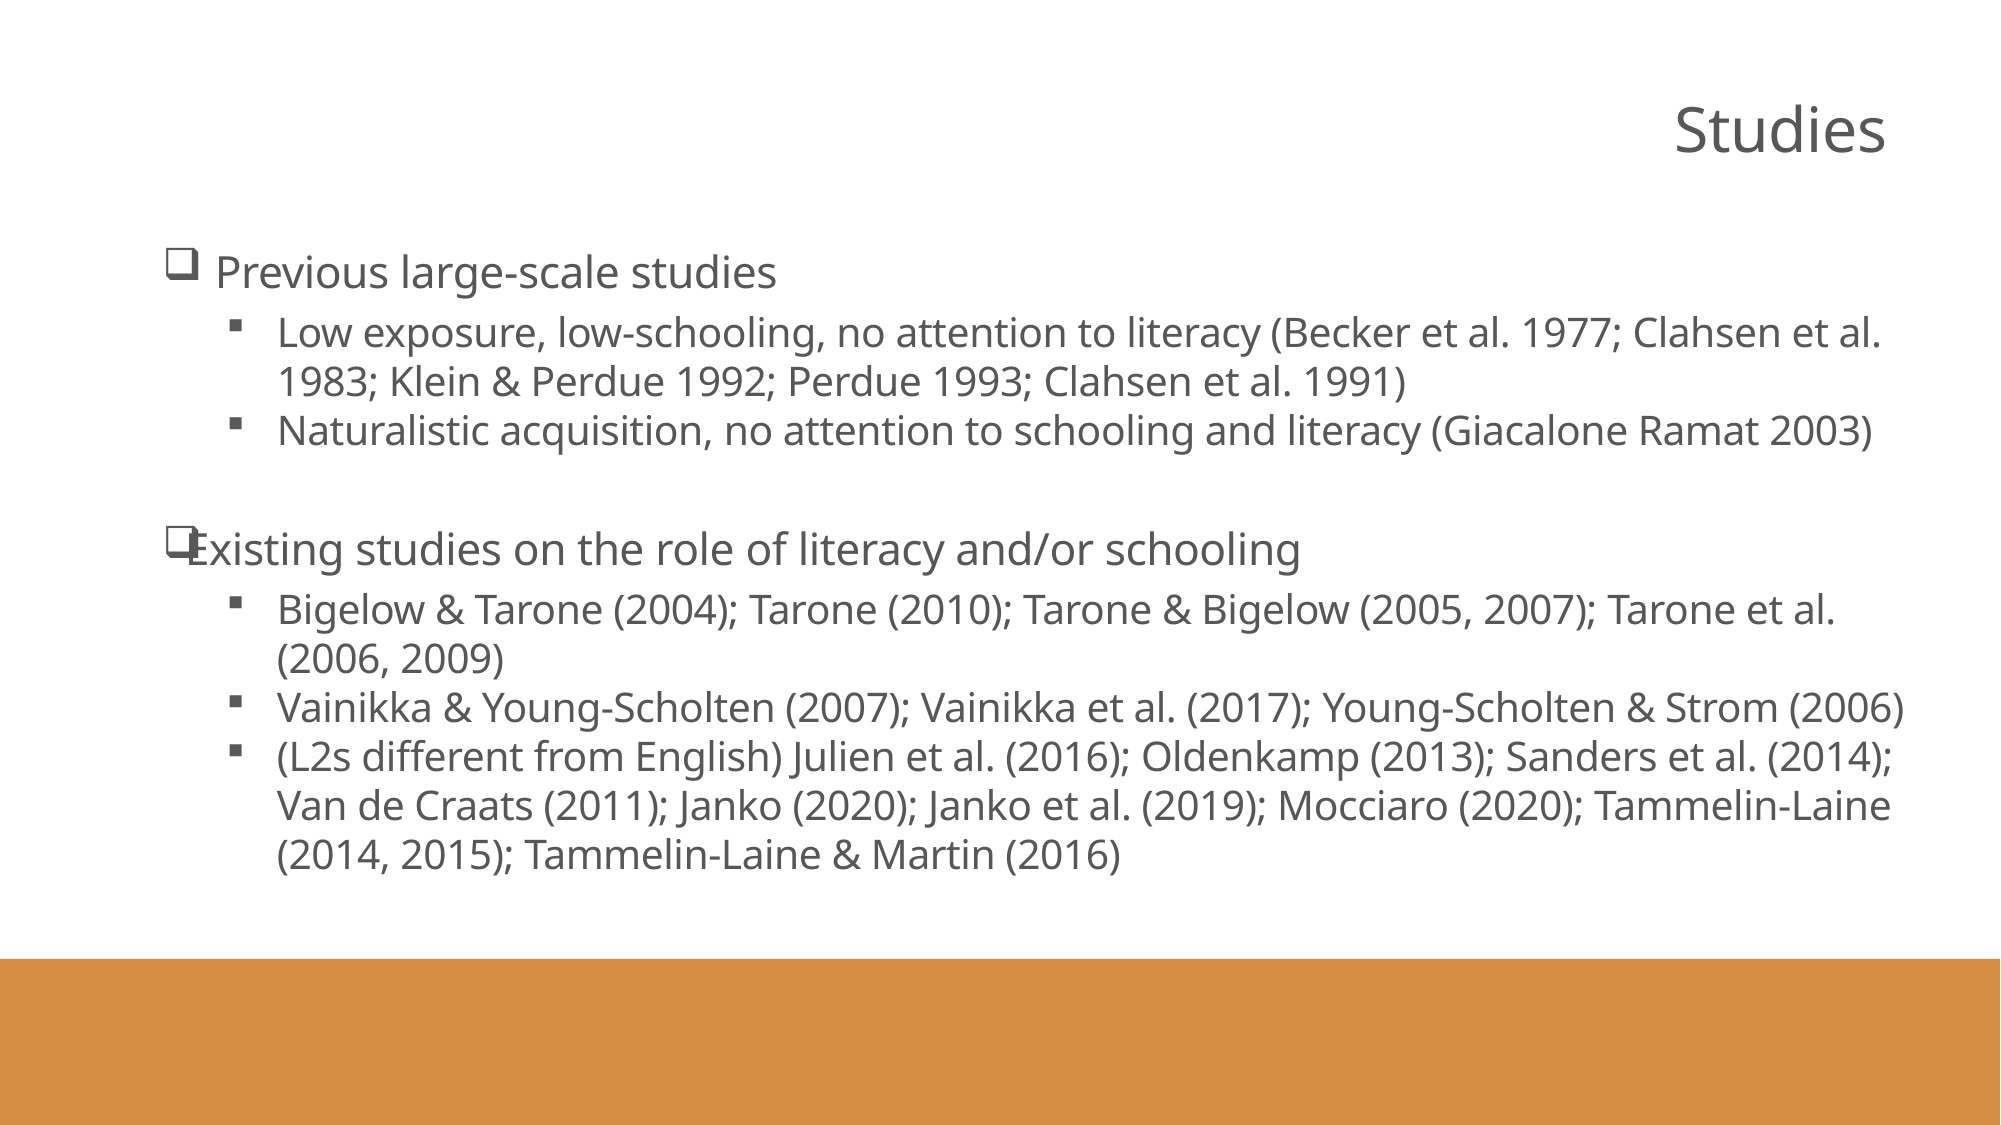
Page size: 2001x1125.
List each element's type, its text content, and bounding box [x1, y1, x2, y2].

title Studies [1037, 87, 1888, 243]
text_box Previous large-scale studies Low exposure, low-schooling, no attention to literacy (Becker et al. 1977; Clahsen et al. 1983; Klein & Perdue 1992; Perdue 1993; Clahsen et al. 1991) Naturalistic acquisition, no attention to schooling and literacy (Giacalone Ramat 2003) Existing studies on the role of literacy and/or schooling Bigelow & Tarone (2004); Tarone (2010); Tarone & Bigelow (2005, 2007); Tarone et al. (2006, 2009) Vainikka & Young-Scholten (2007); Vainikka et al. (2017); Young-Scholten & Strom (2006) (L2s different from English) Julien et al. (2016); Oldenkamp (2013); Sanders et al. (2014); Van de Craats (2011); Janko (2020); Janko et al. (2019); Mocciaro (2020); Tammelin-Laine (2014, 2015); Tammelin-Laine & Martin (2016) [162, 243, 1938, 959]
text_box [0, 958, 2000, 1125]
